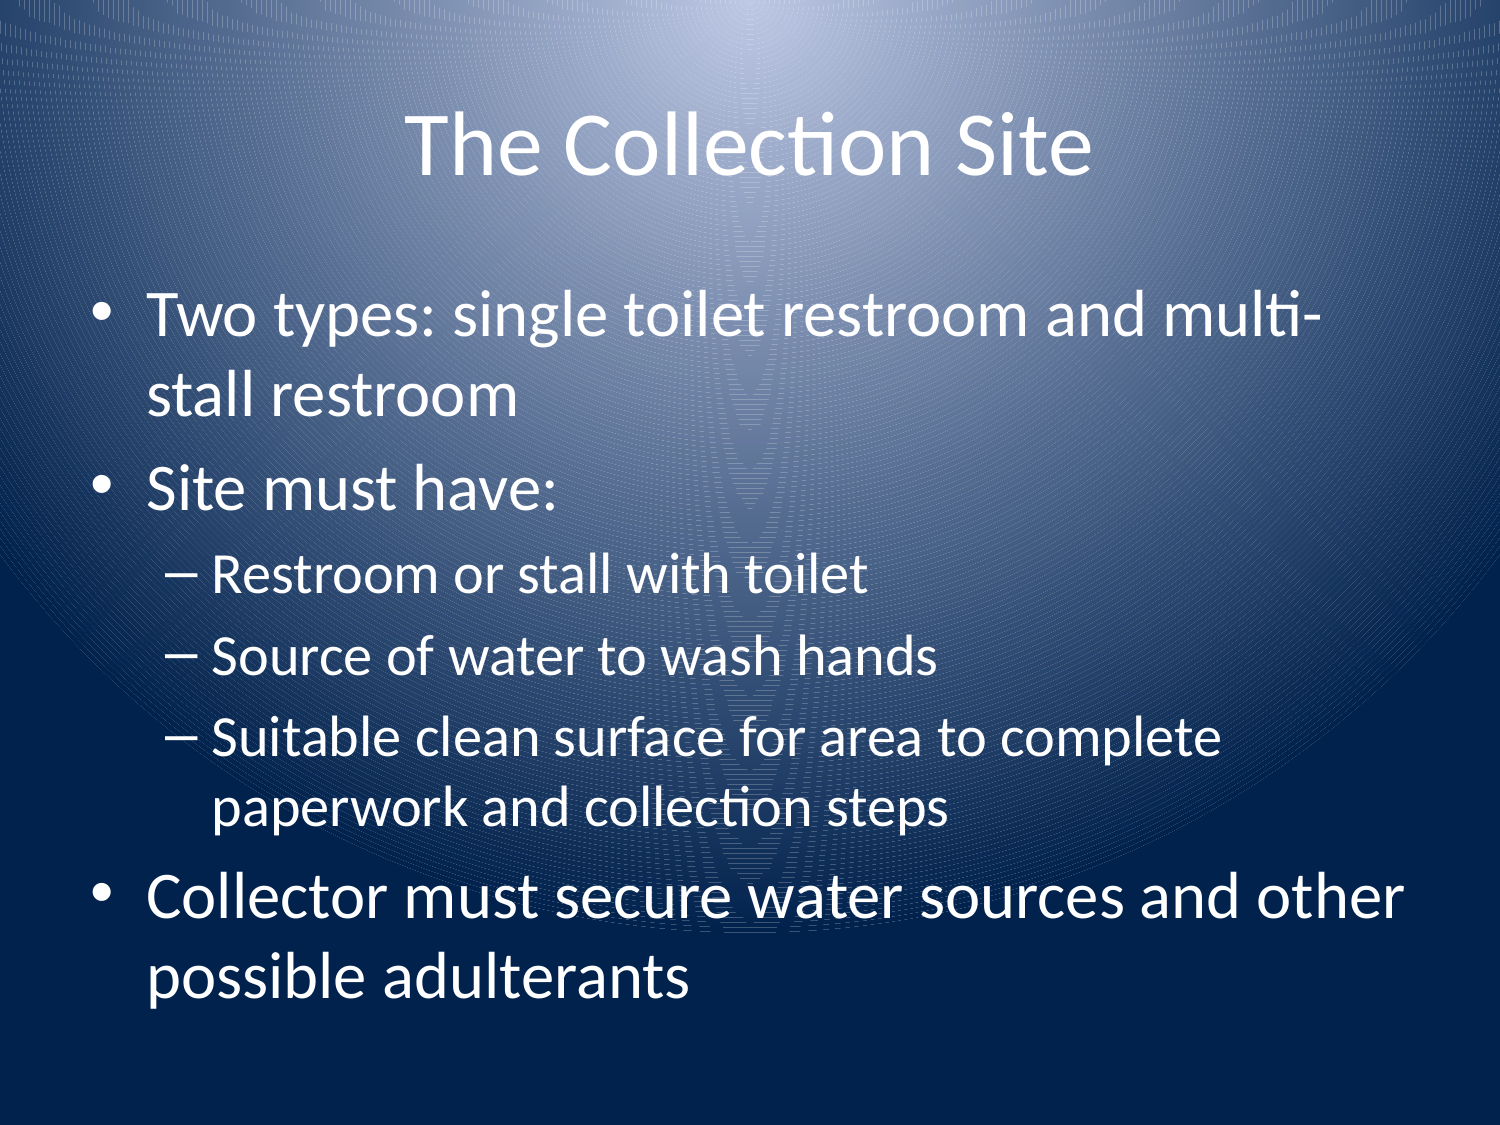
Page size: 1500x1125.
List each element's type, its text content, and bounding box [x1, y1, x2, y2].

list Two types: single toilet restroom and multi-stall restroom Site must have: Restroom or stall with toilet Source of water to wash hands Suitable clean surface for area to complete paperwork and collection steps Collector must secure water sources and other possible adulterants [74, 262, 1426, 1006]
title The Collection Site [74, 44, 1426, 233]
